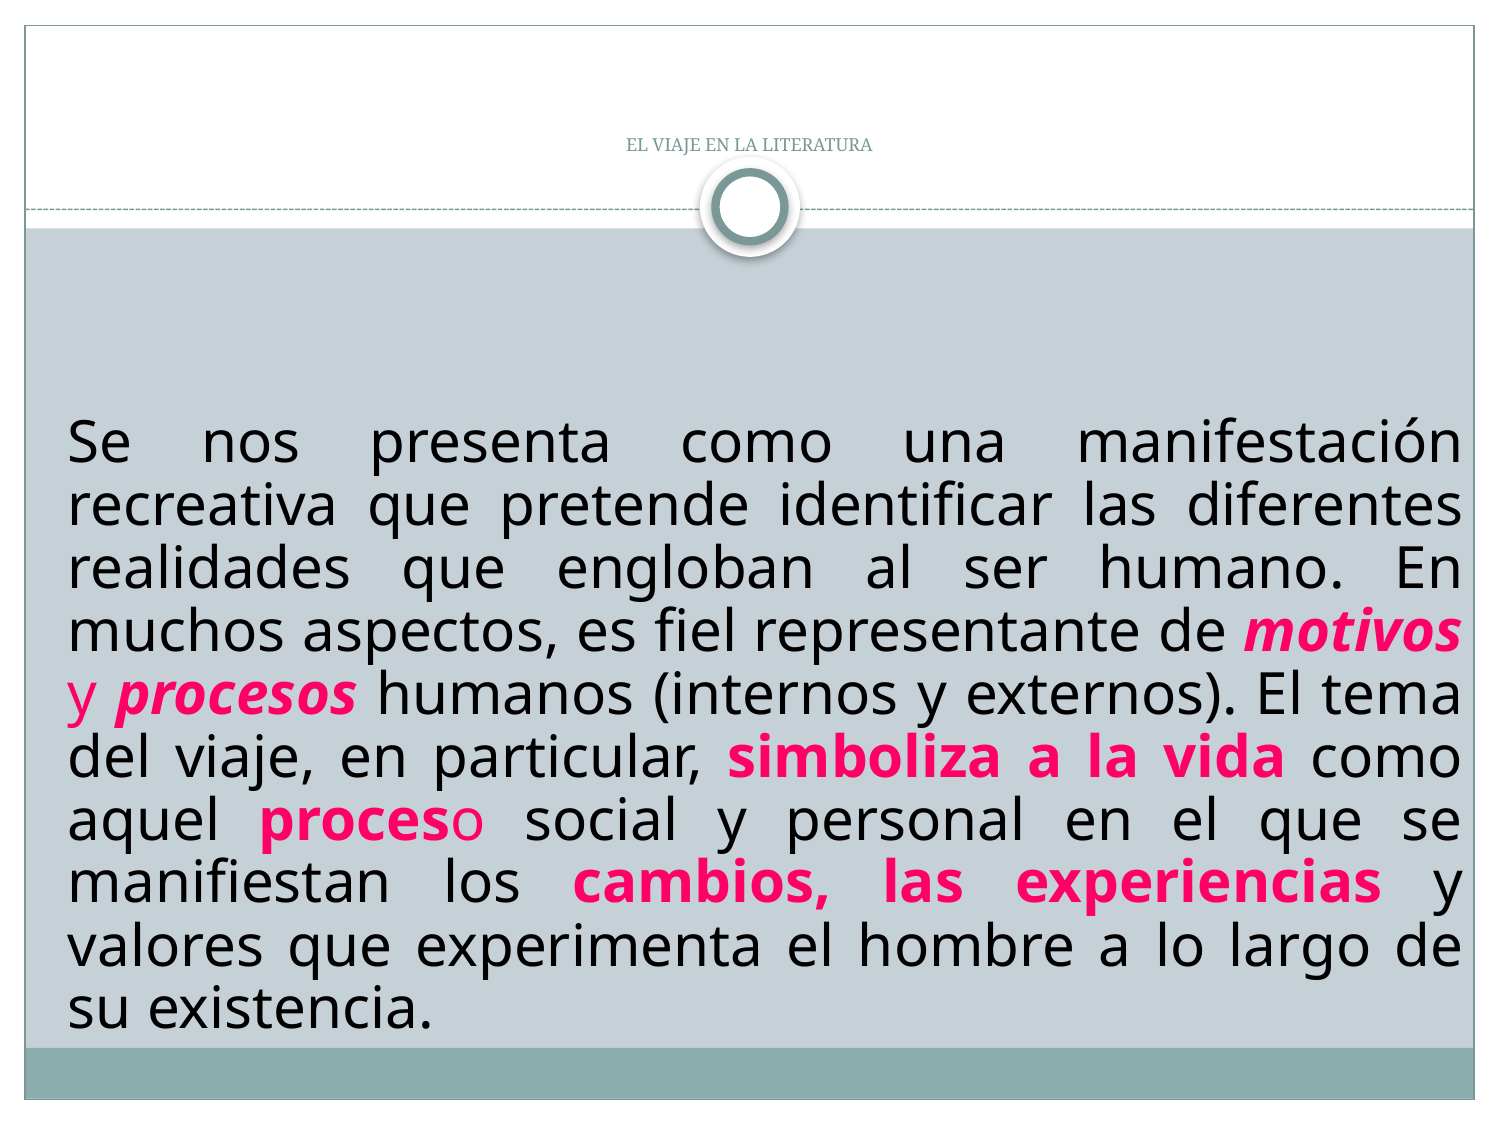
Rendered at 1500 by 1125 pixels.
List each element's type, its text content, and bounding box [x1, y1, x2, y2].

list Se nos presenta como una manifestación recreativa que pretende identificar las diferentes realidades que engloban al ser humano. En muchos aspectos, es fiel representante de motivos y procesos humanos (internos y externos). El tema del viaje, en particular, simboliza a la vida como aquel proceso social y personal en el que se manifiestan los cambios, las experiencias y valores que experimenta el hombre a lo largo de su existencia. [53, 255, 1479, 998]
title EL VIAJE EN LA LITERATURA [49, 37, 1450, 162]
